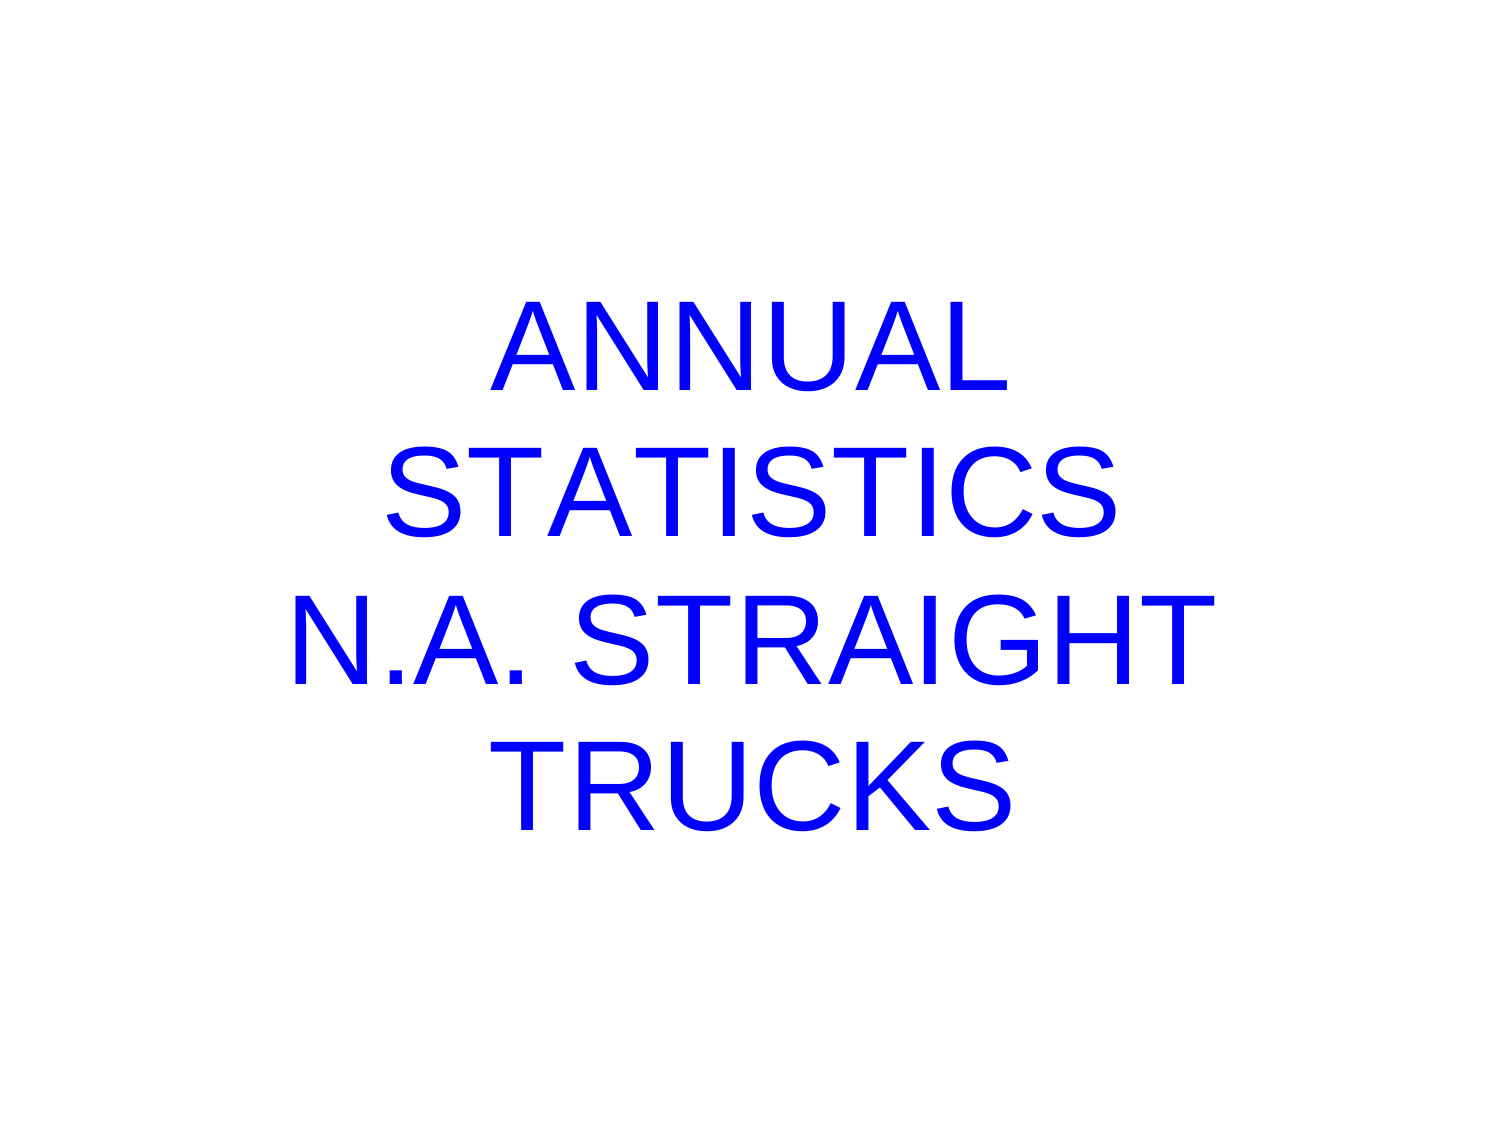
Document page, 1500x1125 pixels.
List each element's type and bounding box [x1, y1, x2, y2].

picture [74, 74, 1426, 1049]
